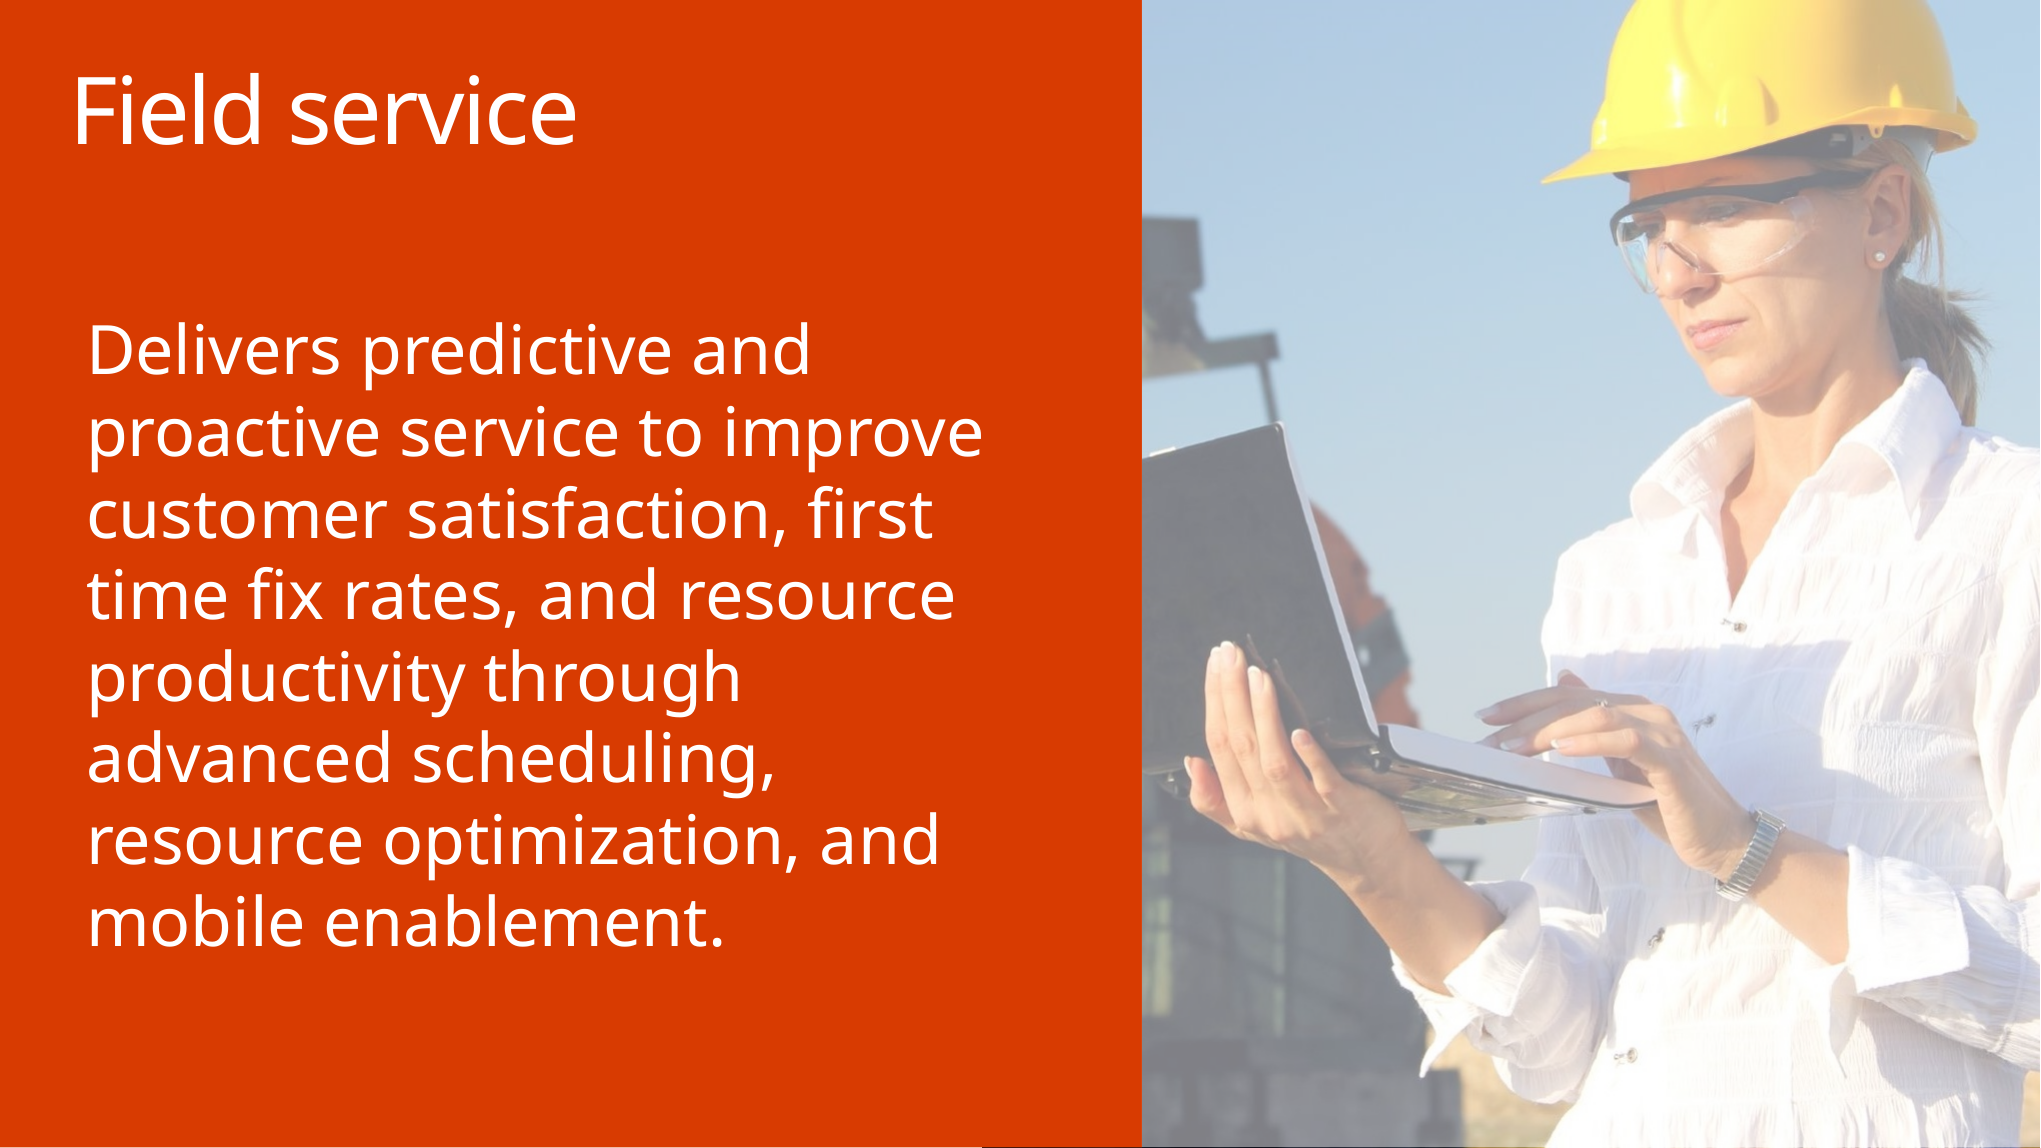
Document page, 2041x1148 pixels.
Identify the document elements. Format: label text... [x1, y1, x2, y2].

text_box [0, 0, 982, 1148]
picture [982, 0, 2041, 1148]
title Field service [45, 48, 982, 199]
text_box Delivers predictive and proactive service to improve customer satisfaction, first time fix rates, and resource productivity through advanced scheduling, resource optimization, and mobile enablement. [45, 274, 982, 993]
